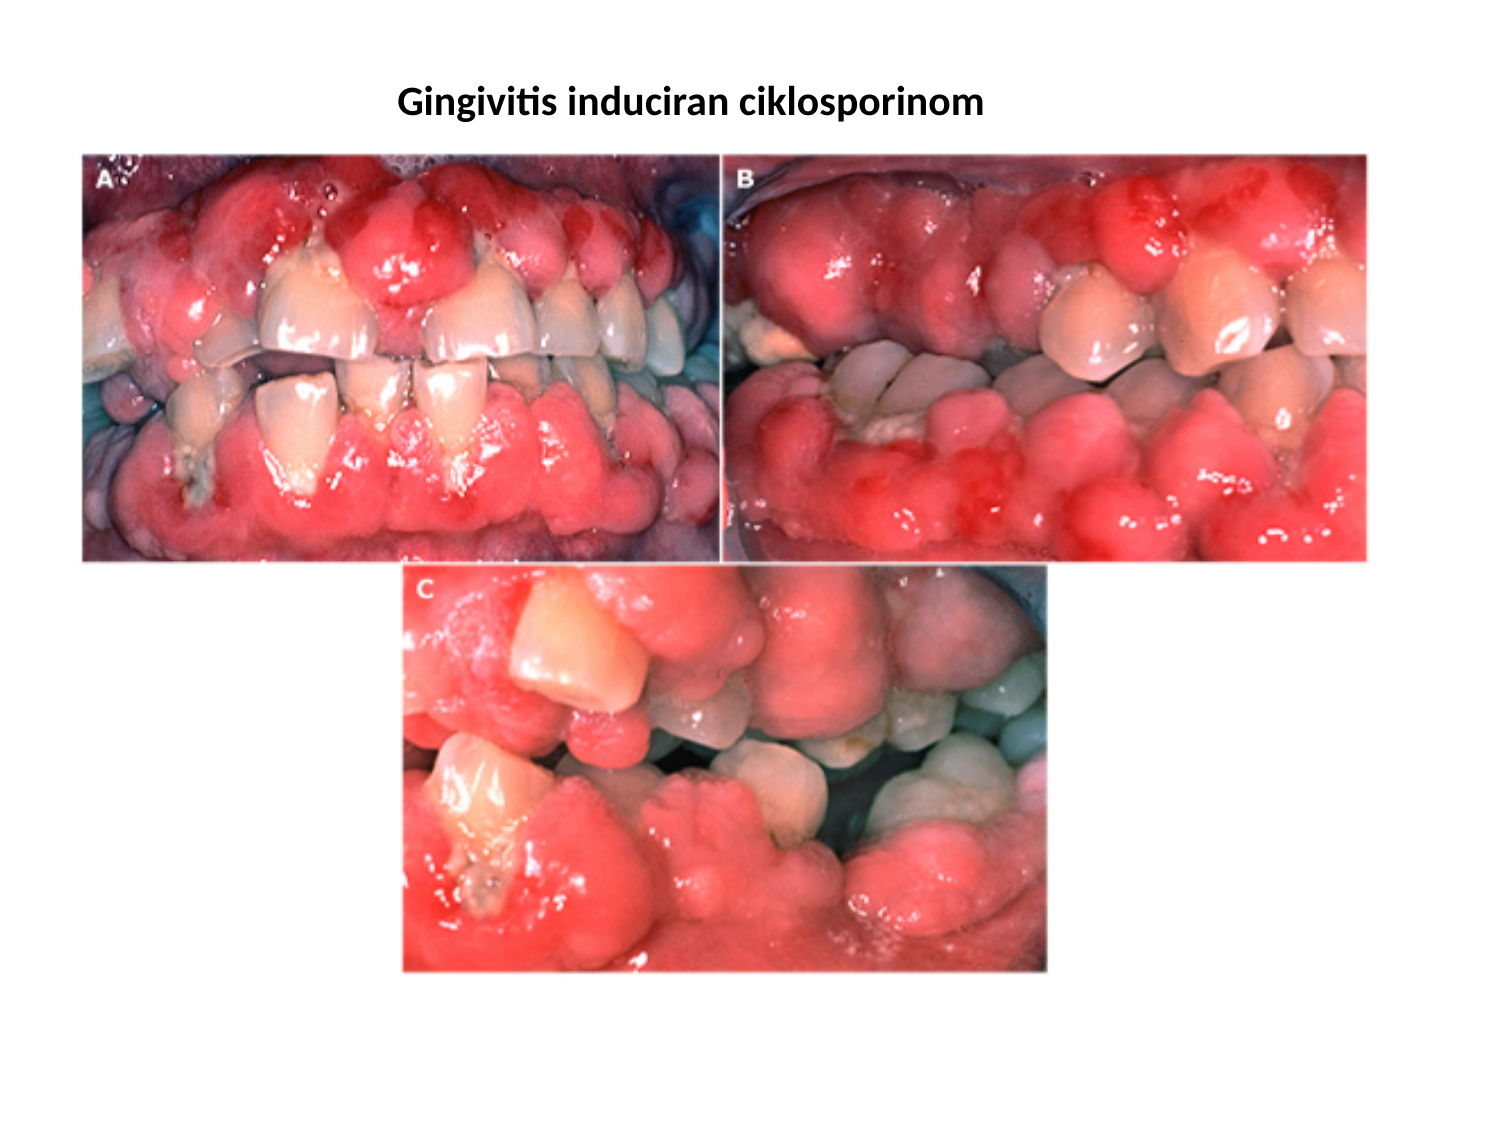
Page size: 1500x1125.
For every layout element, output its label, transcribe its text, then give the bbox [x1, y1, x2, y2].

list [76, 148, 1377, 981]
list Gingivitis induciran ciklosporinom [360, 66, 1023, 147]
